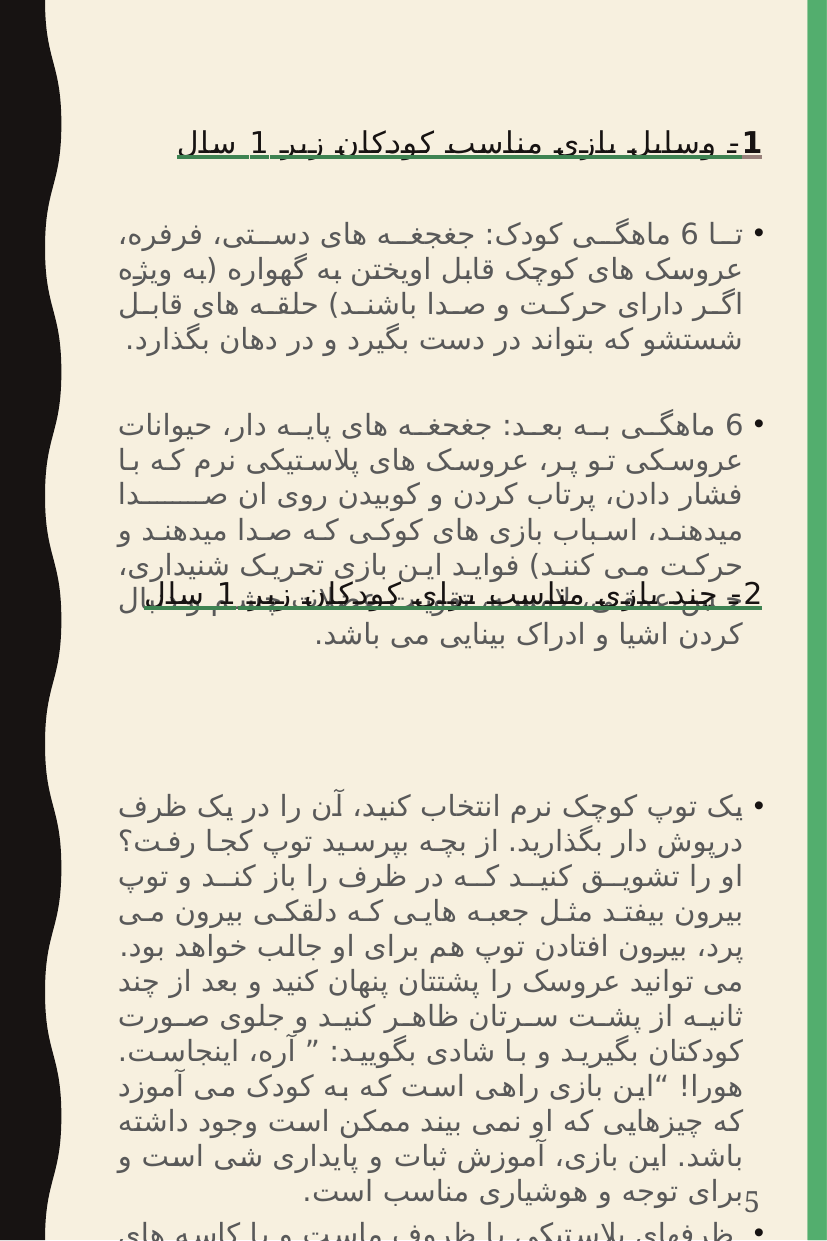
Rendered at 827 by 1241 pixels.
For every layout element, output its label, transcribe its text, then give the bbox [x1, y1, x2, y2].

slide_number 5 [700, 1170, 776, 1233]
list تا 6 ماهگی کودک: جغجغه های دستی، فرفره، عروسک های کوچک قابل اویختن به گهواره (به ویژه اگر دارای حرکت و صدا باشند) حلقه های قابل شستشو که بتواند در دست بگیرد و در دهان بگذارد. 6 ماهگی به بعد: جغحغه های پایه دار، حیوانات عروسکی تو پر، عروسک های پلاستیکی نرم که با فشار دادن، پرتاب کردن و کوبیدن روی ان صدا میدهند، اسباب بازی های کوکی که صدا میدهند و حرکت می کنند) فواید این بازی تحریک شنیداری، حس عمقی، لامسه، تقویت عضلات چشم و دنبال کردن اشیا و ادراک بینایی می باشد. یک توپ کوچک نرم انتخاب کنید، آن را در یک ظرف درپوش دار بگذارید. از بچه بپرسید توپ کجا رفت؟ او را تشویق کنید که در ظرف را باز کند و توپ بیرون بیفتد مثل جعبه هایی که دلقکی بیرون می پرد، بیرون افتادن توپ هم برای او جالب خواهد بود. می توانید عروسک را پشتتان پنهان کنید و بعد از چند ثانیه از پشت سرتان ظاهر کنید و جلوی صورت کودکتان بگیرید و با شادی بگویید: ” آره، اینجاست. هورا! “این بازی راهی است که به کودک می آموزد که چیزهایی که او نمی بیند ممکن است وجود داشته باشد. این بازی، آموزش ثبات و پایداری شی است و برای توجه و هوشیاری مناسب است. ظرفهای پلاستیکی یا ظروف ماست و یا کاسه های نشکن برای این بازی مناسب می باشد. از این ظروف برای ایجاد یک برج استفاده کنید، به کودکتان کمک کنید که برج را بریزد، این فعالیت به او یاد خواهد داد که نشانه گیری یک هدف را بیاموزد و باعث بهتر شدن هماهنگی چشم ودست می شود، در حالی که ریختن و چیدن را هم یاد خواهد گرفت. [102, 207, 779, 545]
text_box 2- چند بازی مناسب برای کودکان زیر 1 سال [102, 570, 779, 646]
title 1- وسایل بازی مناسب کودکان زیر 1 سال [102, 120, 779, 184]
